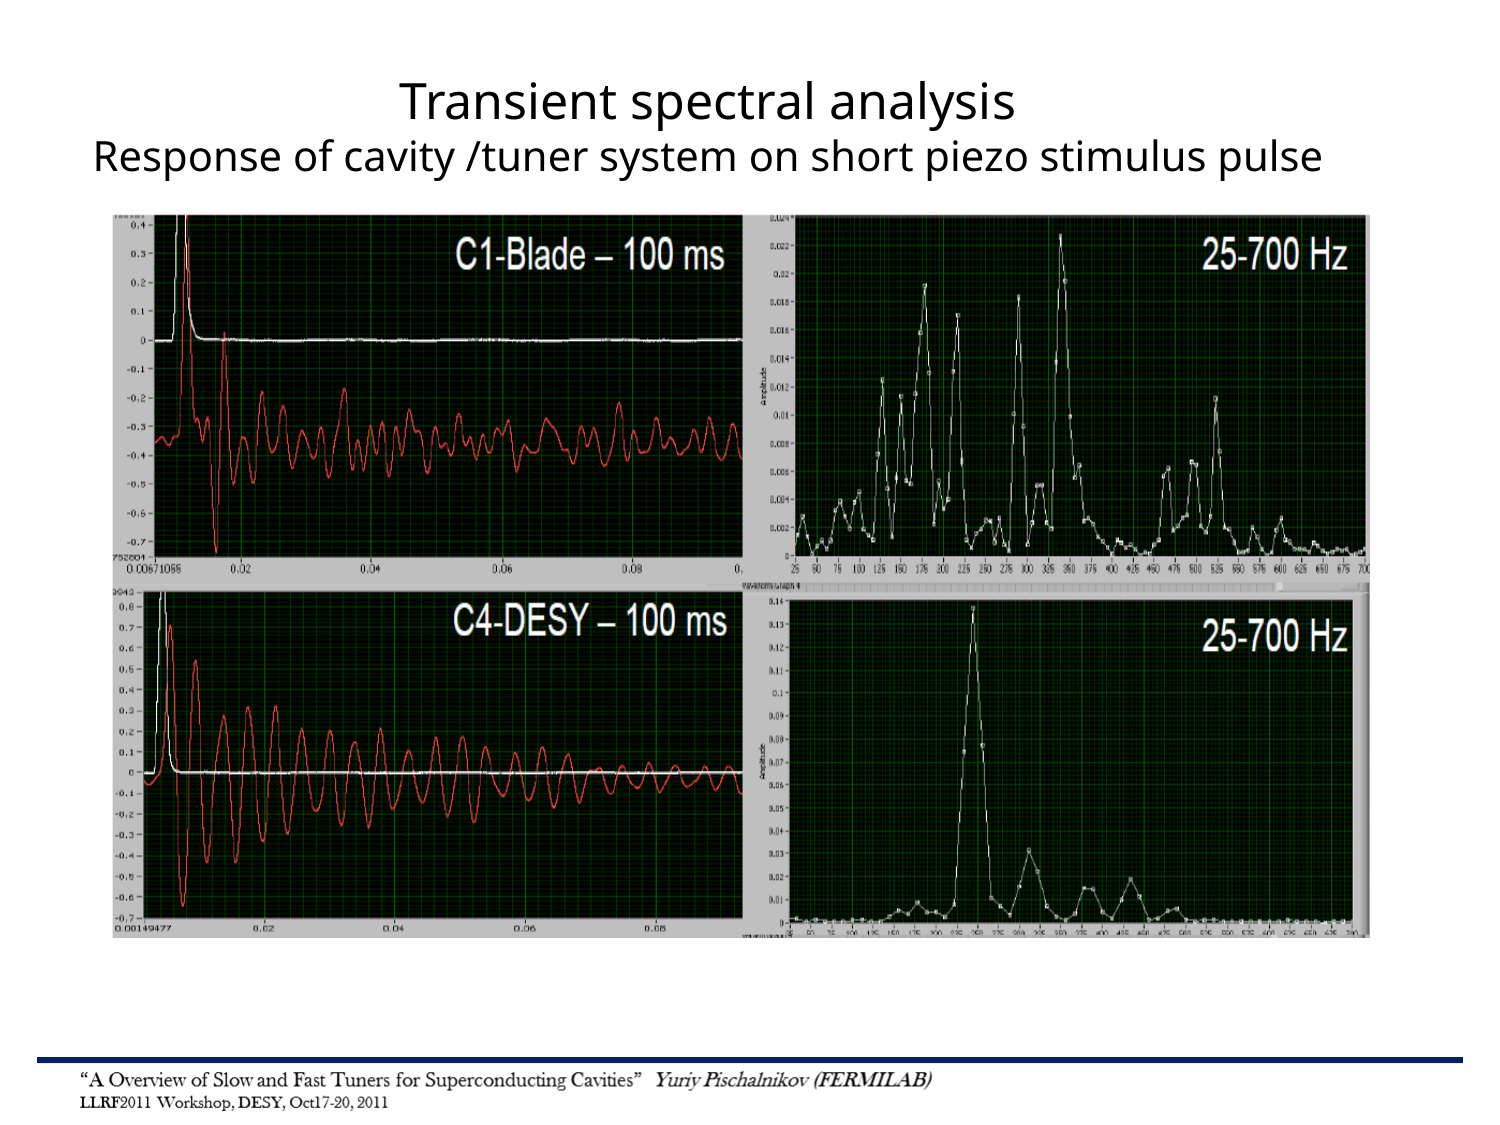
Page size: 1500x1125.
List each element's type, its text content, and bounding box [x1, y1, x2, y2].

picture [112, 212, 1371, 938]
text_box Transient spectral analysis Response of cavity /tuner system on short piezo stimulus pulse [77, 62, 1339, 188]
picture [37, 1057, 1463, 1122]
